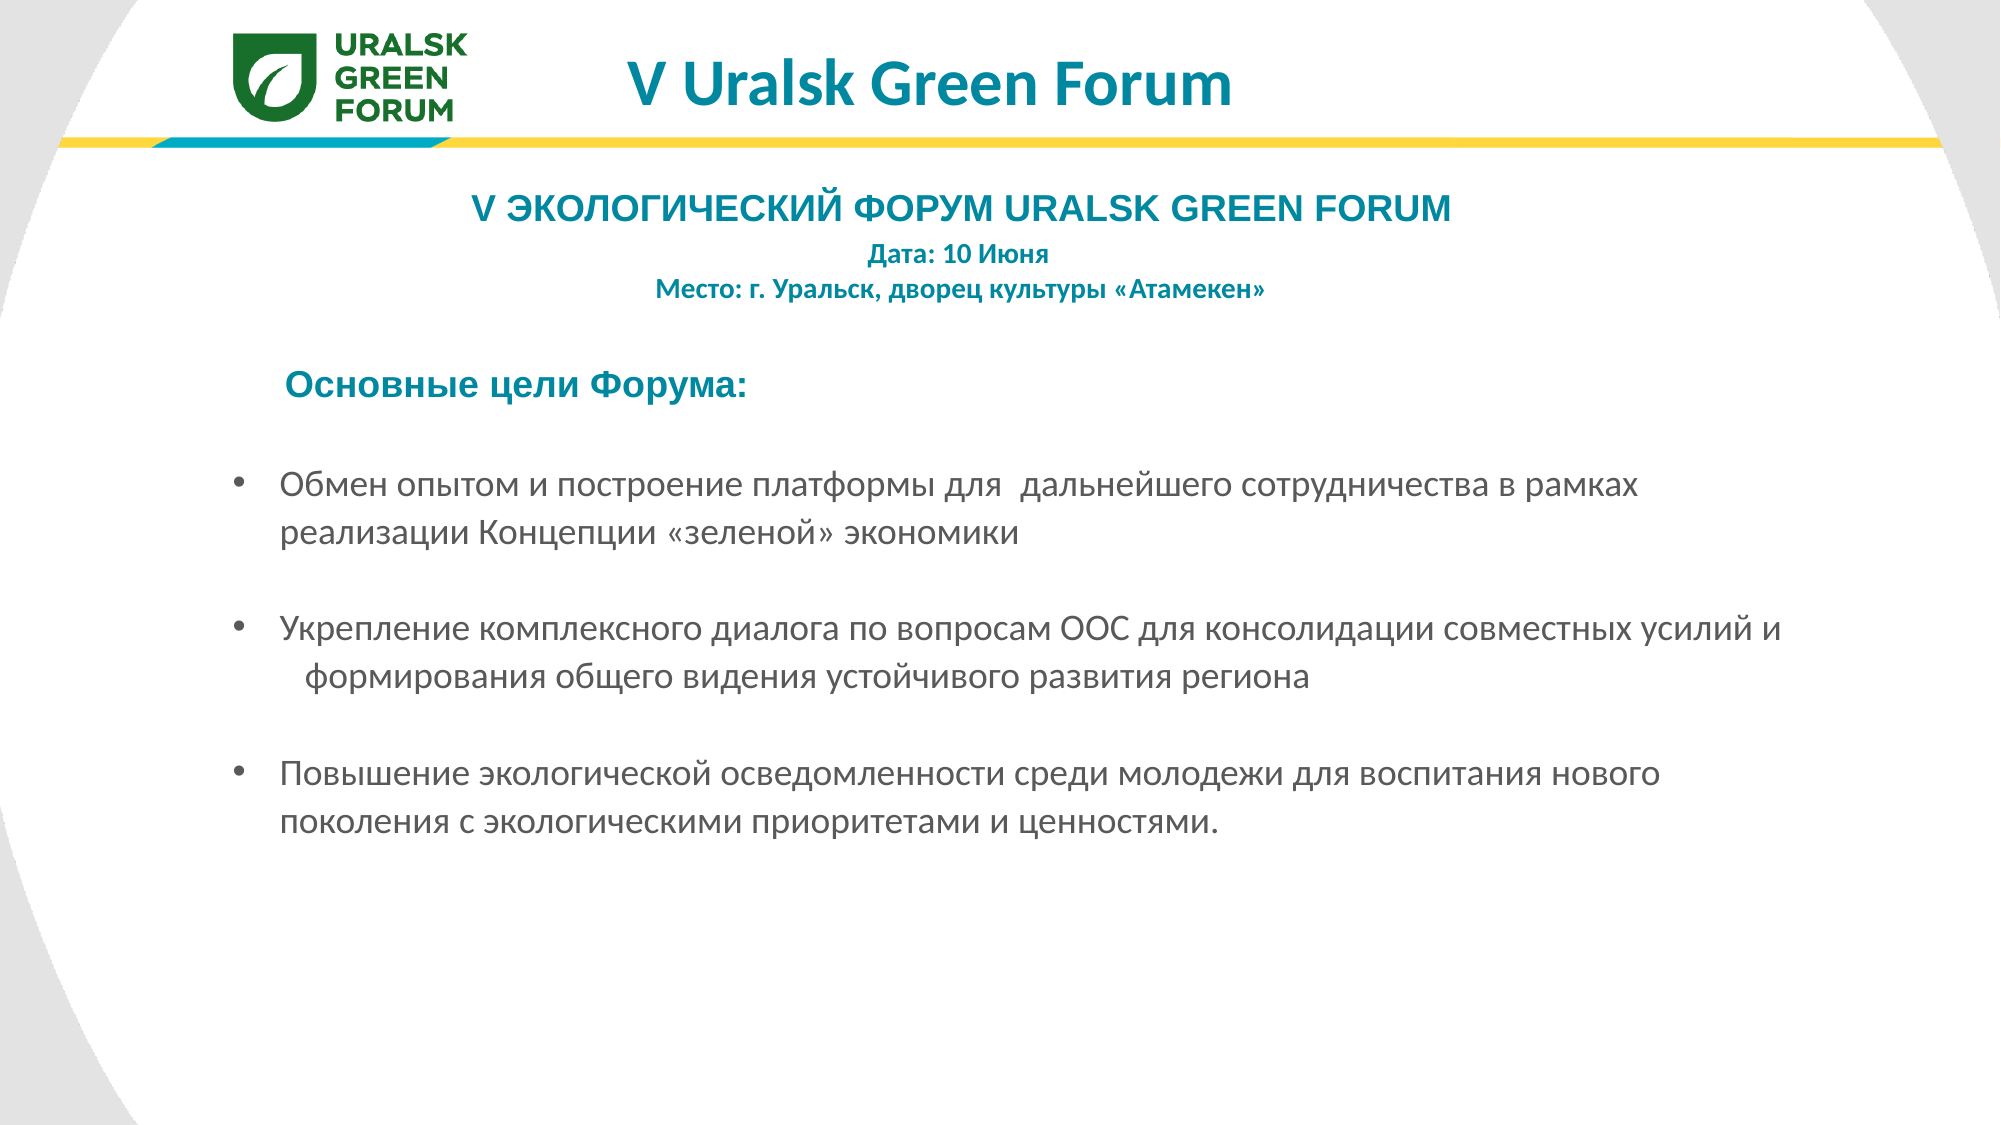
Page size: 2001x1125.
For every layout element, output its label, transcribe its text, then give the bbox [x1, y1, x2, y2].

text_box Дата: 10 Июня Место: г. Уральск, дворец культуры «Атамекен» [640, 227, 1284, 312]
text_box V ЭКОЛОГИЧЕСКИЙ ФОРУМ URALSK GREEN FORUM [456, 176, 1468, 236]
title V Uralsk Green Forum [612, 31, 1893, 169]
text_box Основные цели Форума: [270, 349, 775, 413]
picture [0, 0, 2001, 1125]
text_box Обмен опытом и построение платформы для дальнейшего сотрудничества в рамках реализации Концепции «зеленой» экономики Укрепление комплексного диалога по вопросам ООС для консолидации совместных усилий и формирования общего видения устойчивого развития региона Повышение экологической осведомленности среди молодежи для воспитания нового поколения с экологическими приоритетами и ценностями. [217, 448, 1813, 849]
